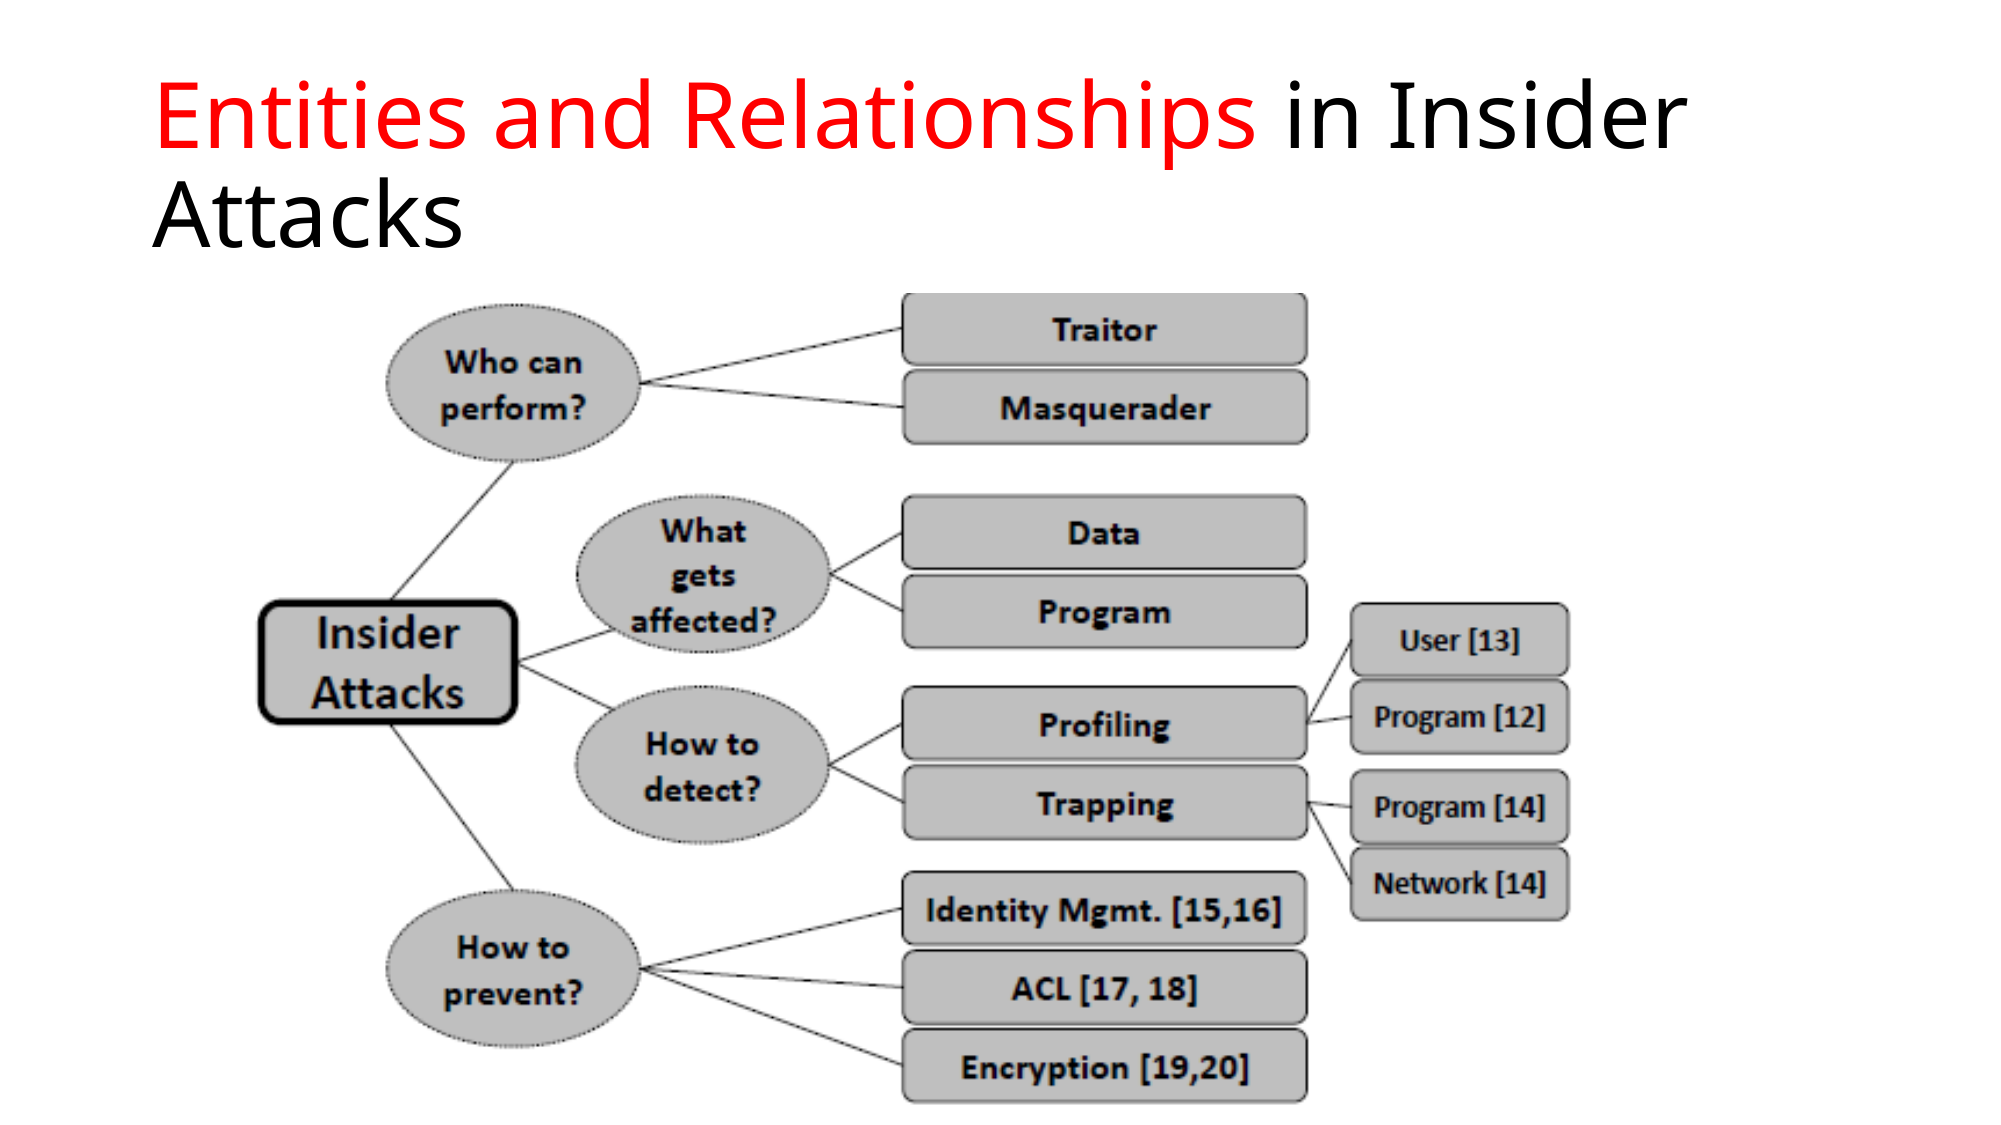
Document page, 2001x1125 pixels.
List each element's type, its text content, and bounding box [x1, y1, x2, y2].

title Entities and Relationships in Insider Attacks [137, 59, 1863, 278]
picture [233, 293, 1610, 1125]
